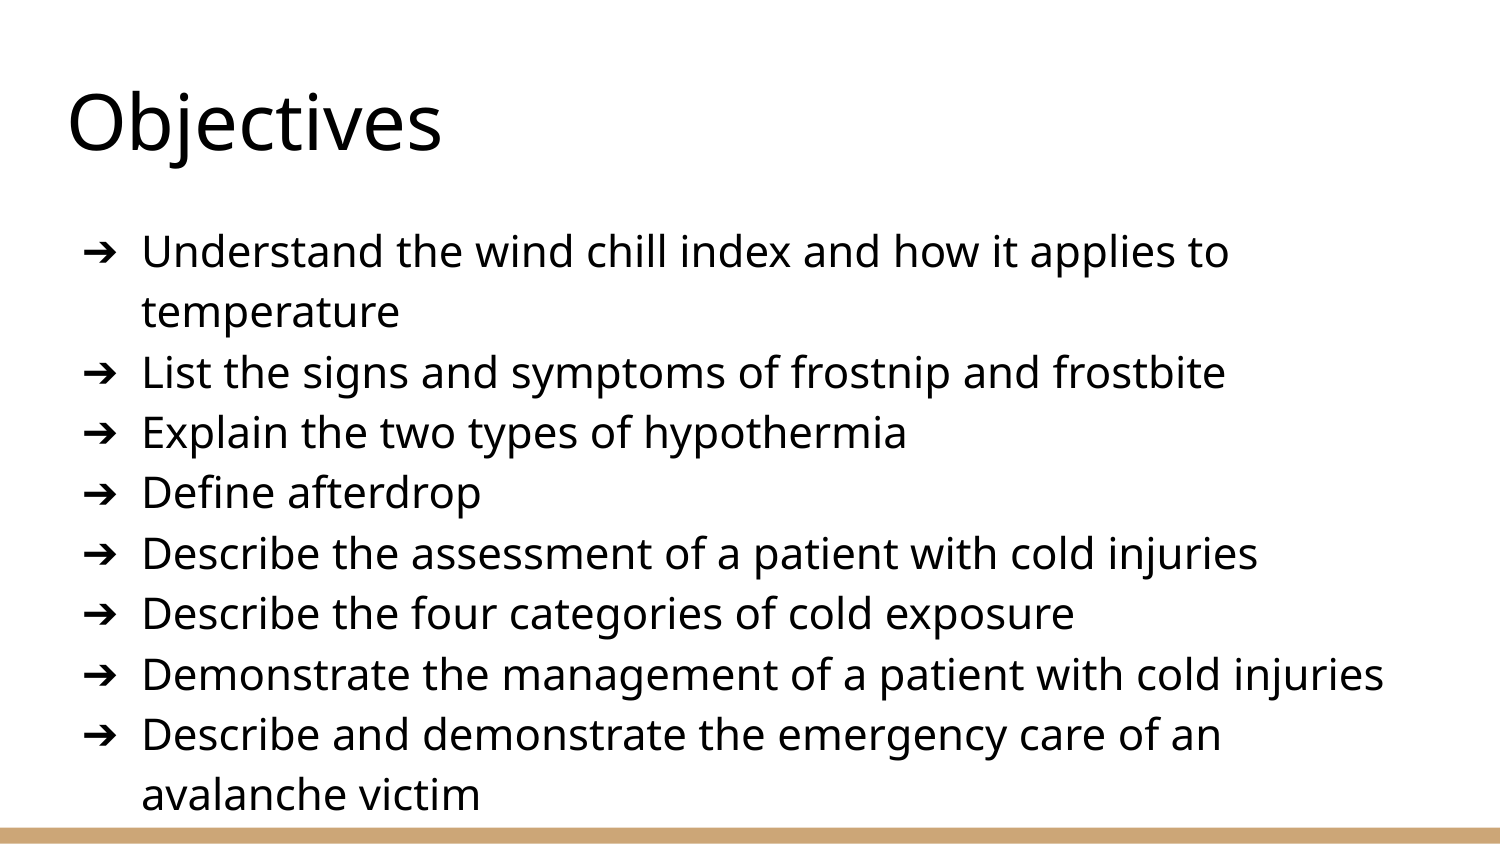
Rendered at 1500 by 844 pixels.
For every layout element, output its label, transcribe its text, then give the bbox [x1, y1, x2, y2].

title Objectives [51, 51, 1449, 189]
list Understand the wind chill index and how it applies to temperature List the signs and symptoms of frostnip and frostbite Explain the two types of hypothermia Define afterdrop Describe the assessment of a patient with cold injuries Describe the four categories of cold exposure Demonstrate the management of a patient with cold injuries Describe and demonstrate the emergency care of an avalanche victim [51, 200, 1449, 816]
